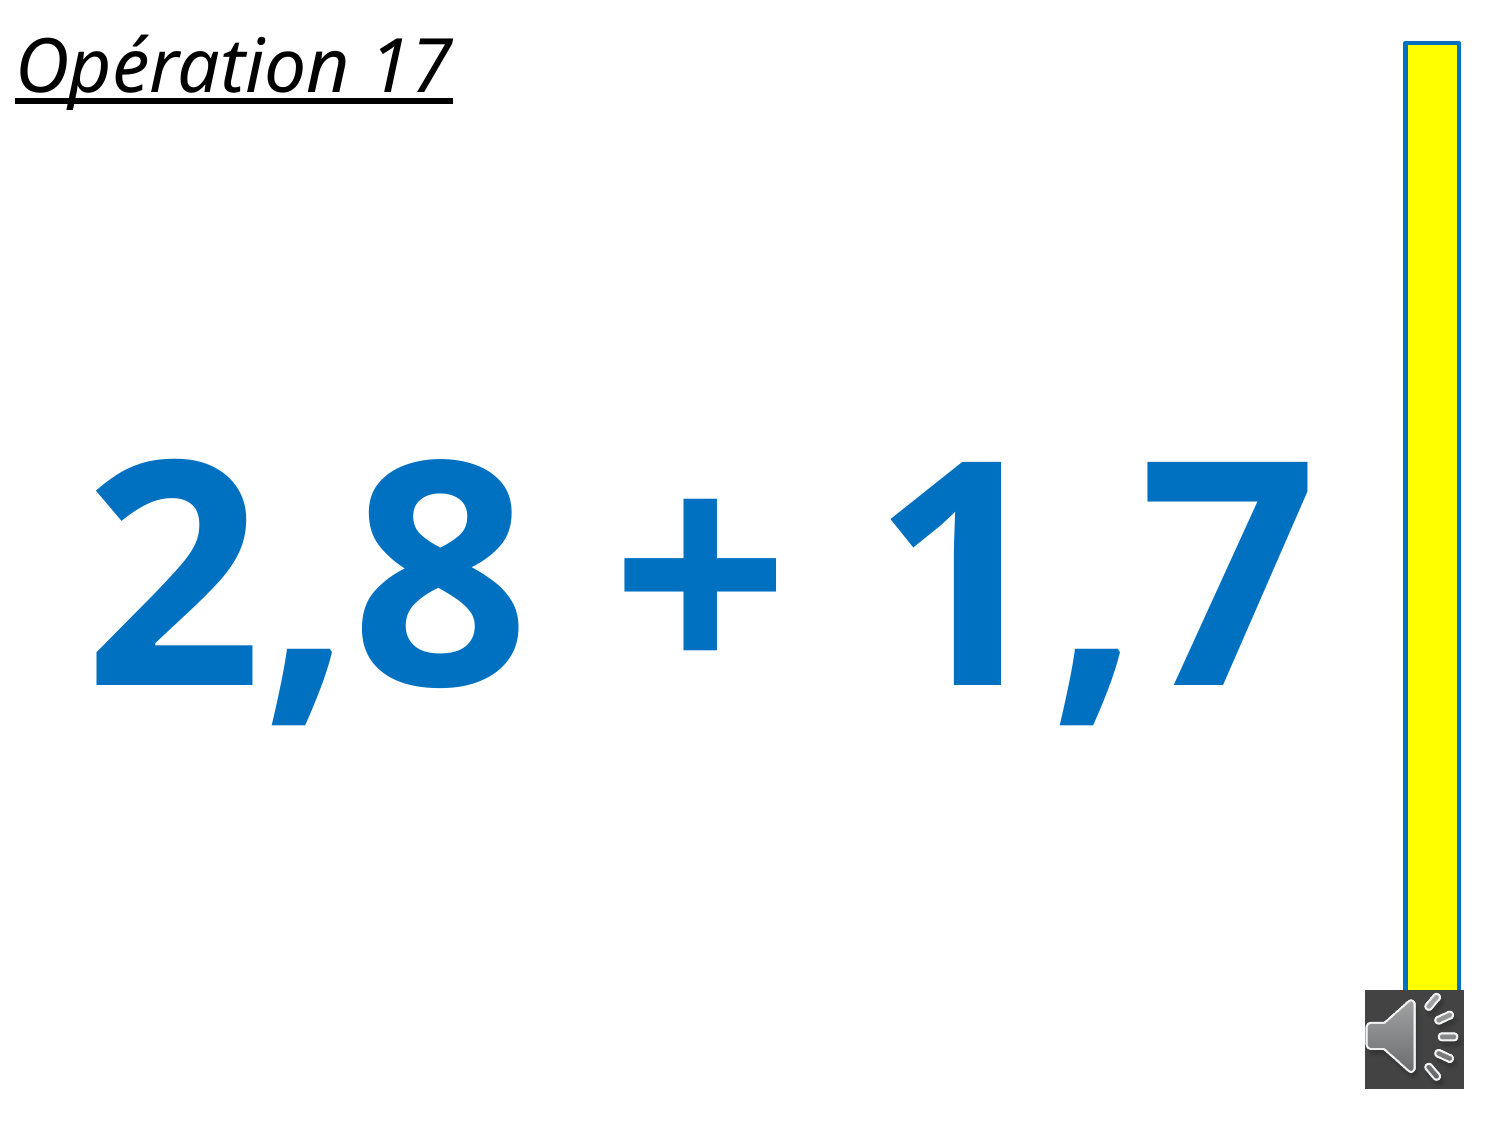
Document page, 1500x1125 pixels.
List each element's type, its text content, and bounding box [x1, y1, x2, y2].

text_box 2,8 + 1,7 [0, 365, 1403, 756]
picture [1364, 989, 1465, 1090]
title Opération 17 [0, 0, 502, 126]
text_box [1403, 41, 1461, 987]
